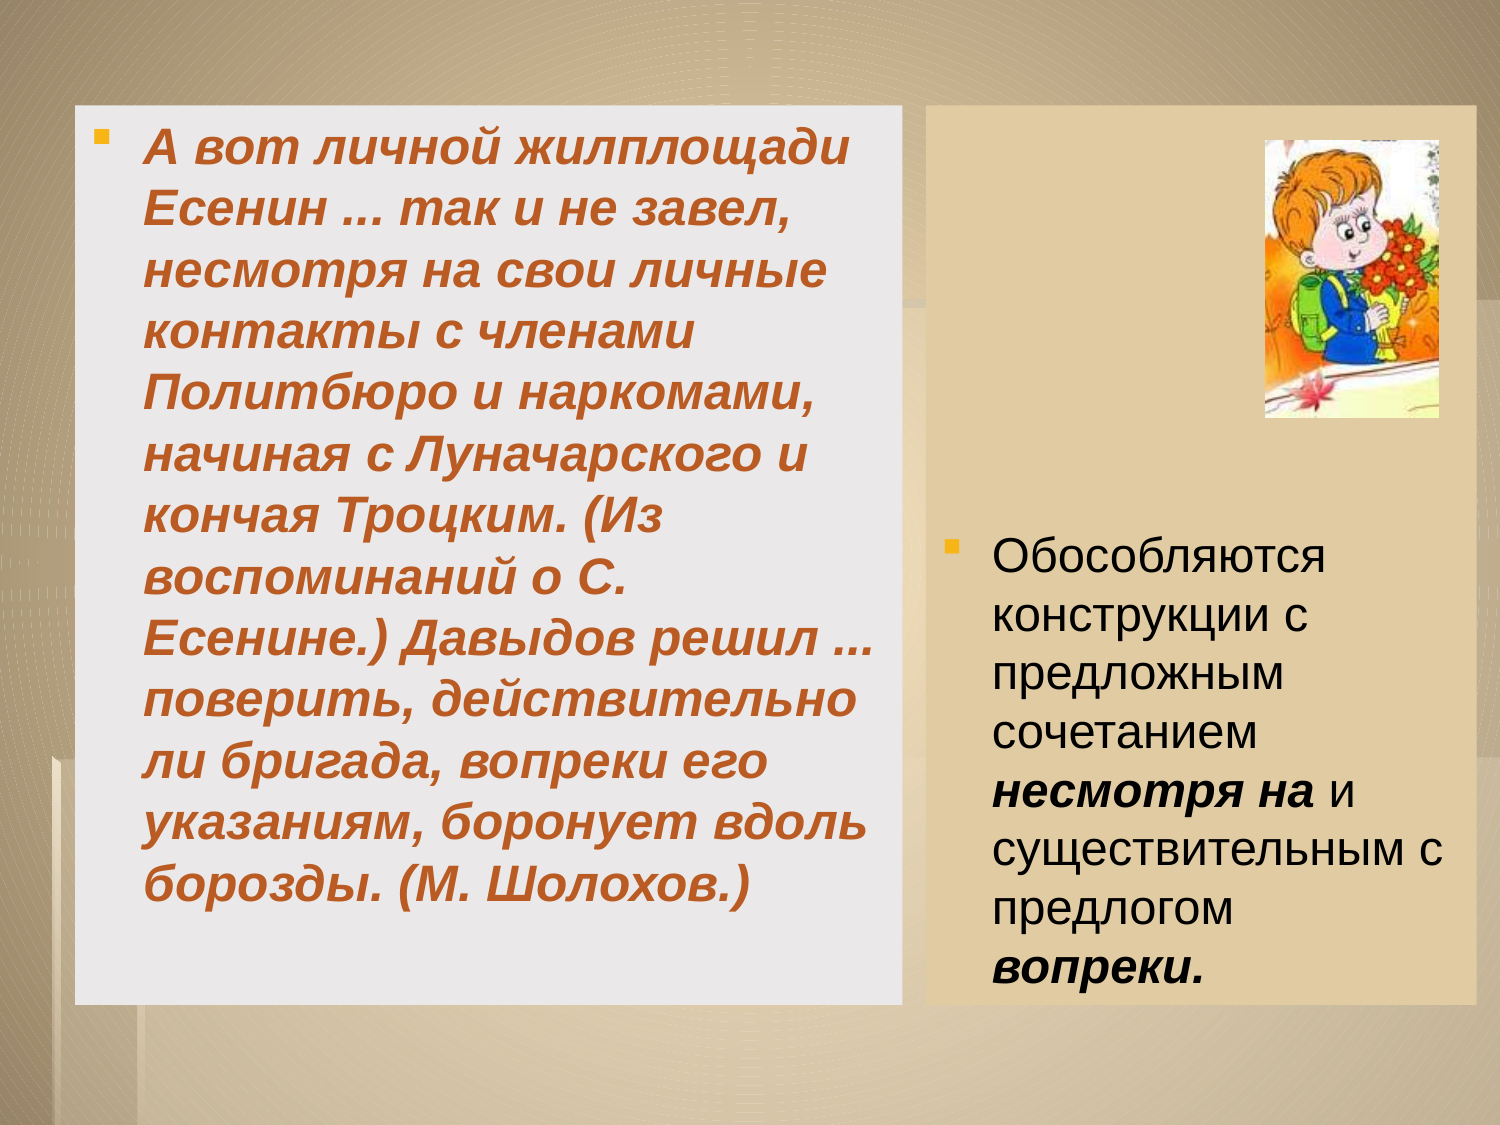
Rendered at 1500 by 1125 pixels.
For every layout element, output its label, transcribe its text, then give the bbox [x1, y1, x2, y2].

list А вот личной жилплощади Есенин ... так и не завел, несмотря на свои личные контакты с членами Политбюро и наркомами, начиная с Луначарского и кончая Троцким. (Из воспоминаний о С. Есенине.) Давыдов решил ... поверить, действительно ли бригада, вопреки его указаниям, боронует вдоль борозды. (М. Шолохов.) [74, 105, 903, 1006]
picture [1265, 140, 1440, 418]
list Обособляются конструкции с предложным сочетанием несмотря на и существительным с предлогом вопреки. [925, 105, 1477, 1006]
